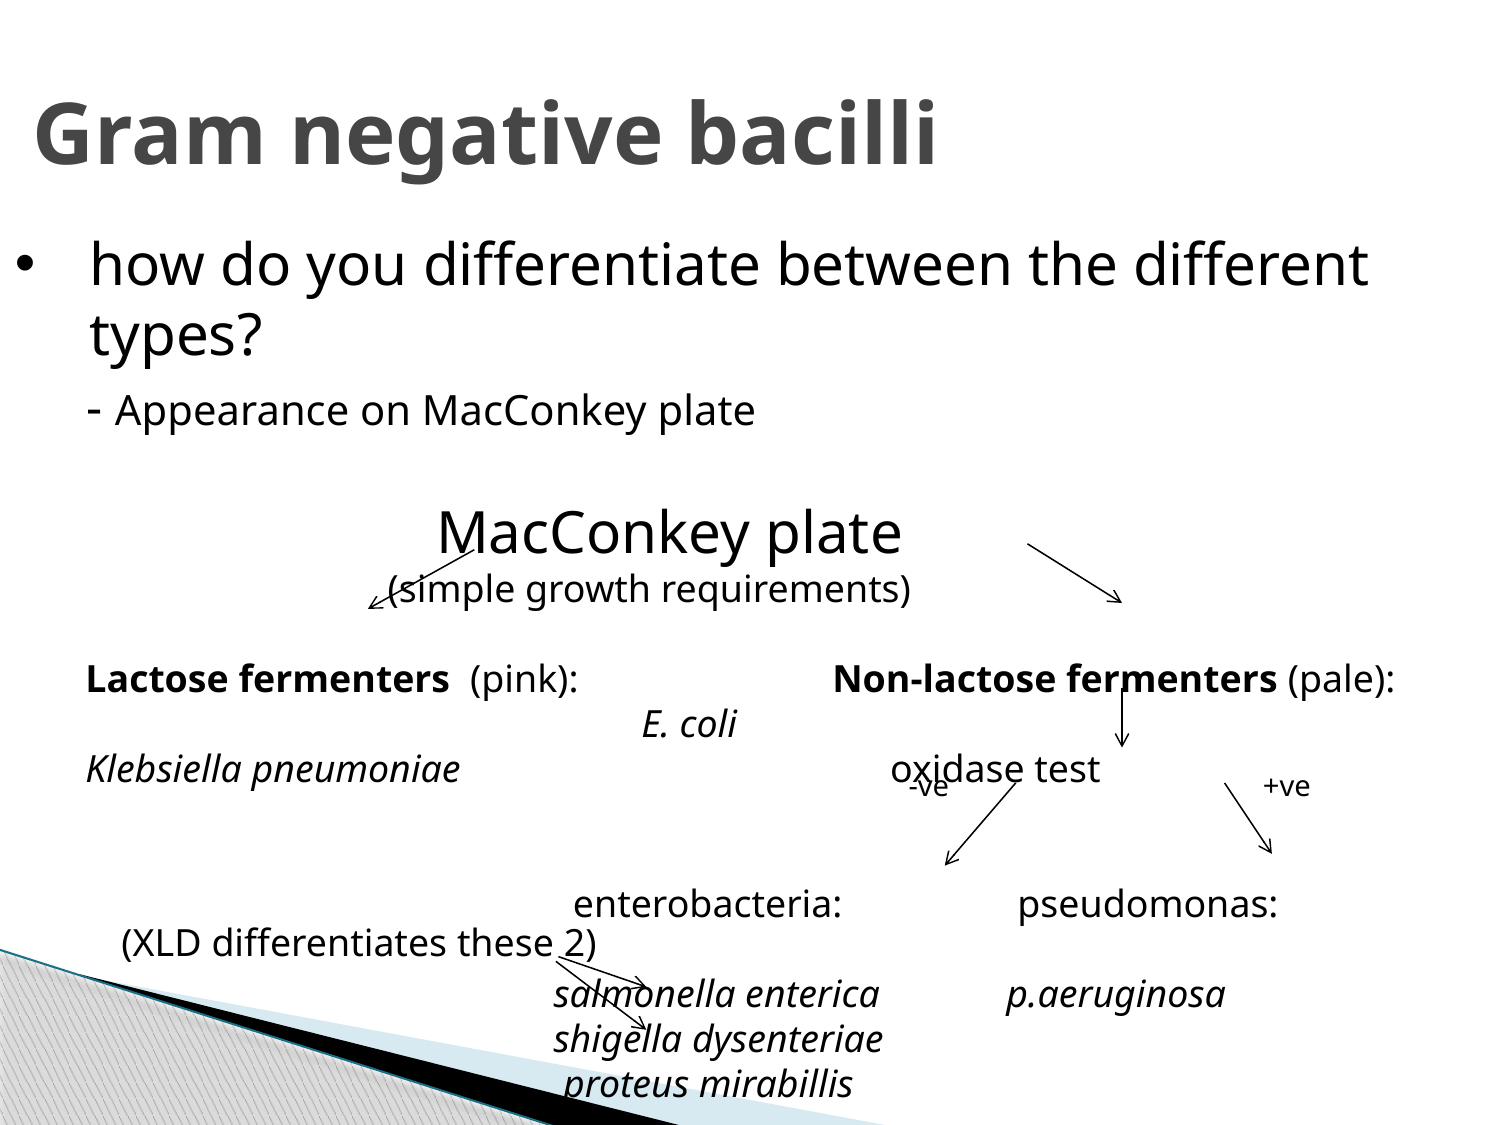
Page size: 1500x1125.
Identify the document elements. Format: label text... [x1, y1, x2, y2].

text_box how do you differentiate between the different types? [0, 219, 1428, 420]
text_box - Appearance on MacConkey plate [71, 367, 867, 487]
title Gram negative bacilli [17, 48, 1368, 212]
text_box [70, 487, 1500, 1120]
